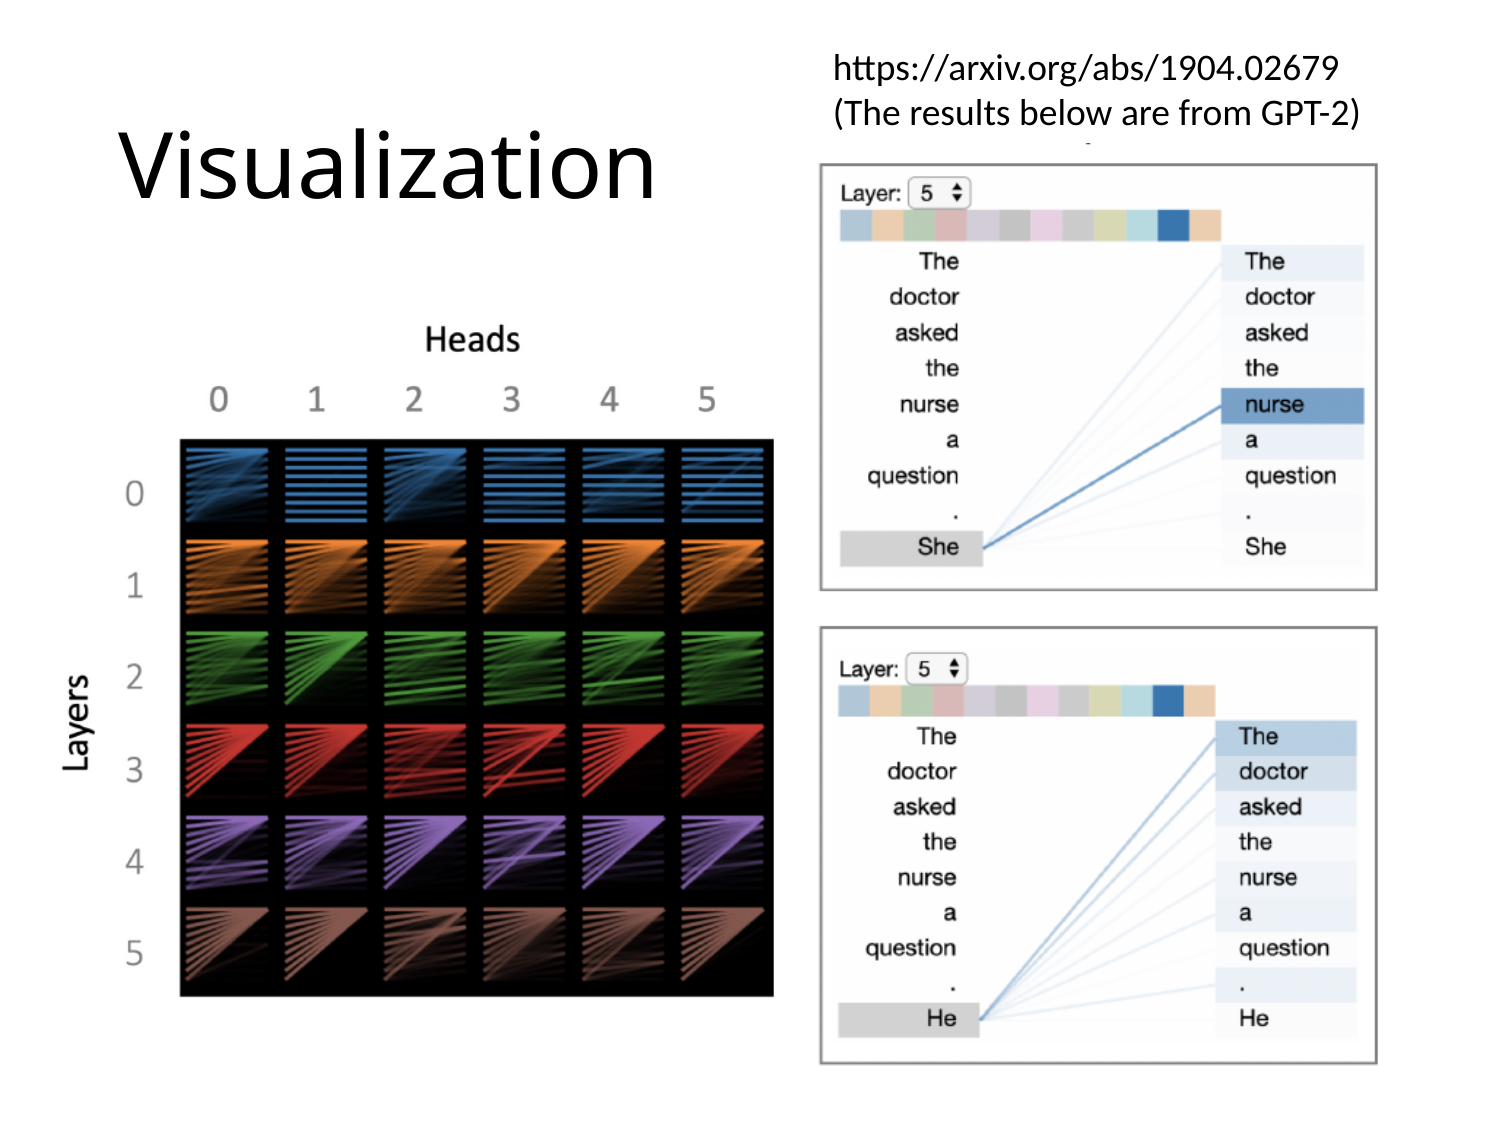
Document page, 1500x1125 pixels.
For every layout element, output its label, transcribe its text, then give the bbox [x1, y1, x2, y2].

text_box https://arxiv.org/abs/1904.02679 (The results below are from GPT-2) [818, 35, 1377, 140]
picture [41, 143, 1397, 1095]
title Visualization [103, 59, 1397, 278]
